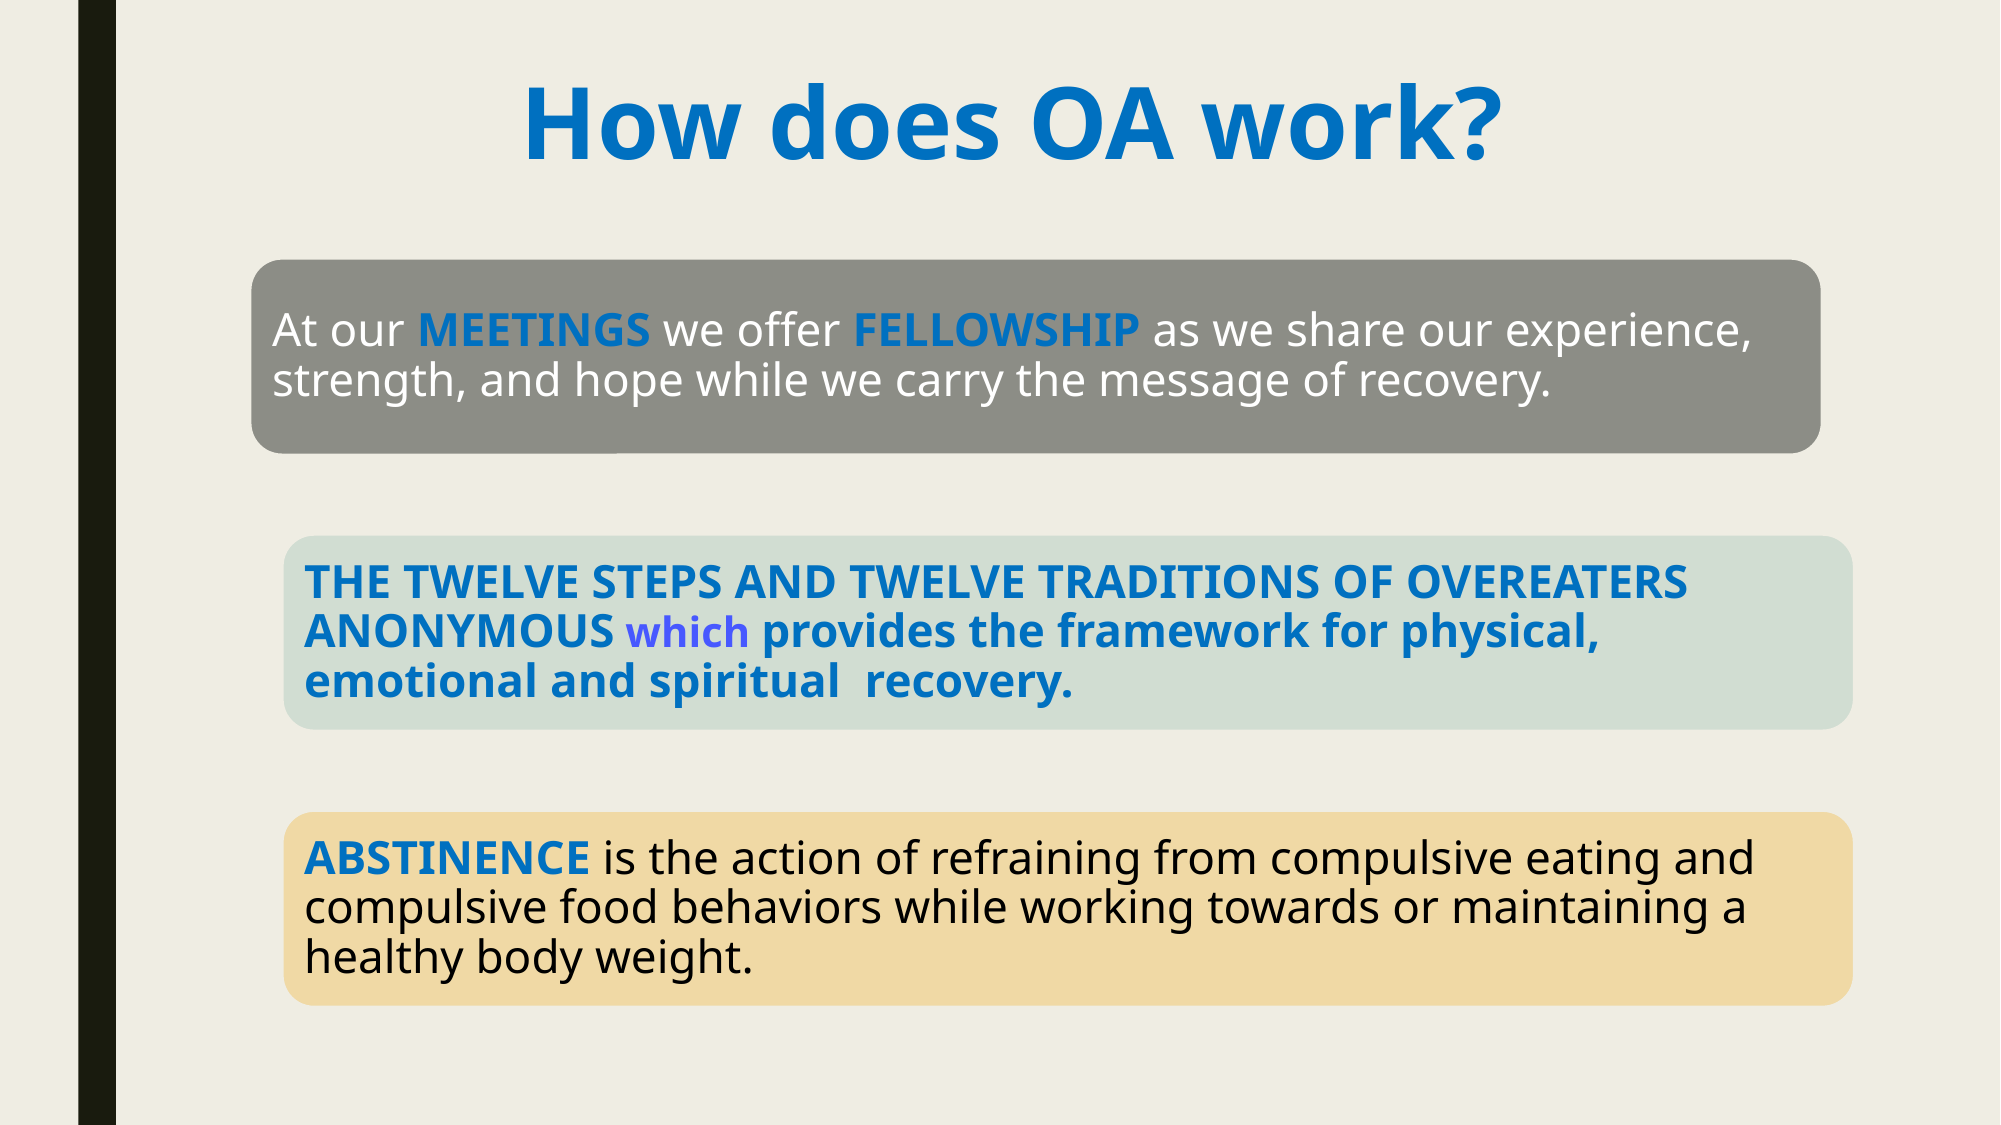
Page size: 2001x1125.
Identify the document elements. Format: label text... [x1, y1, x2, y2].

title How does OA work? [224, 66, 1801, 357]
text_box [248, 256, 1857, 1009]
